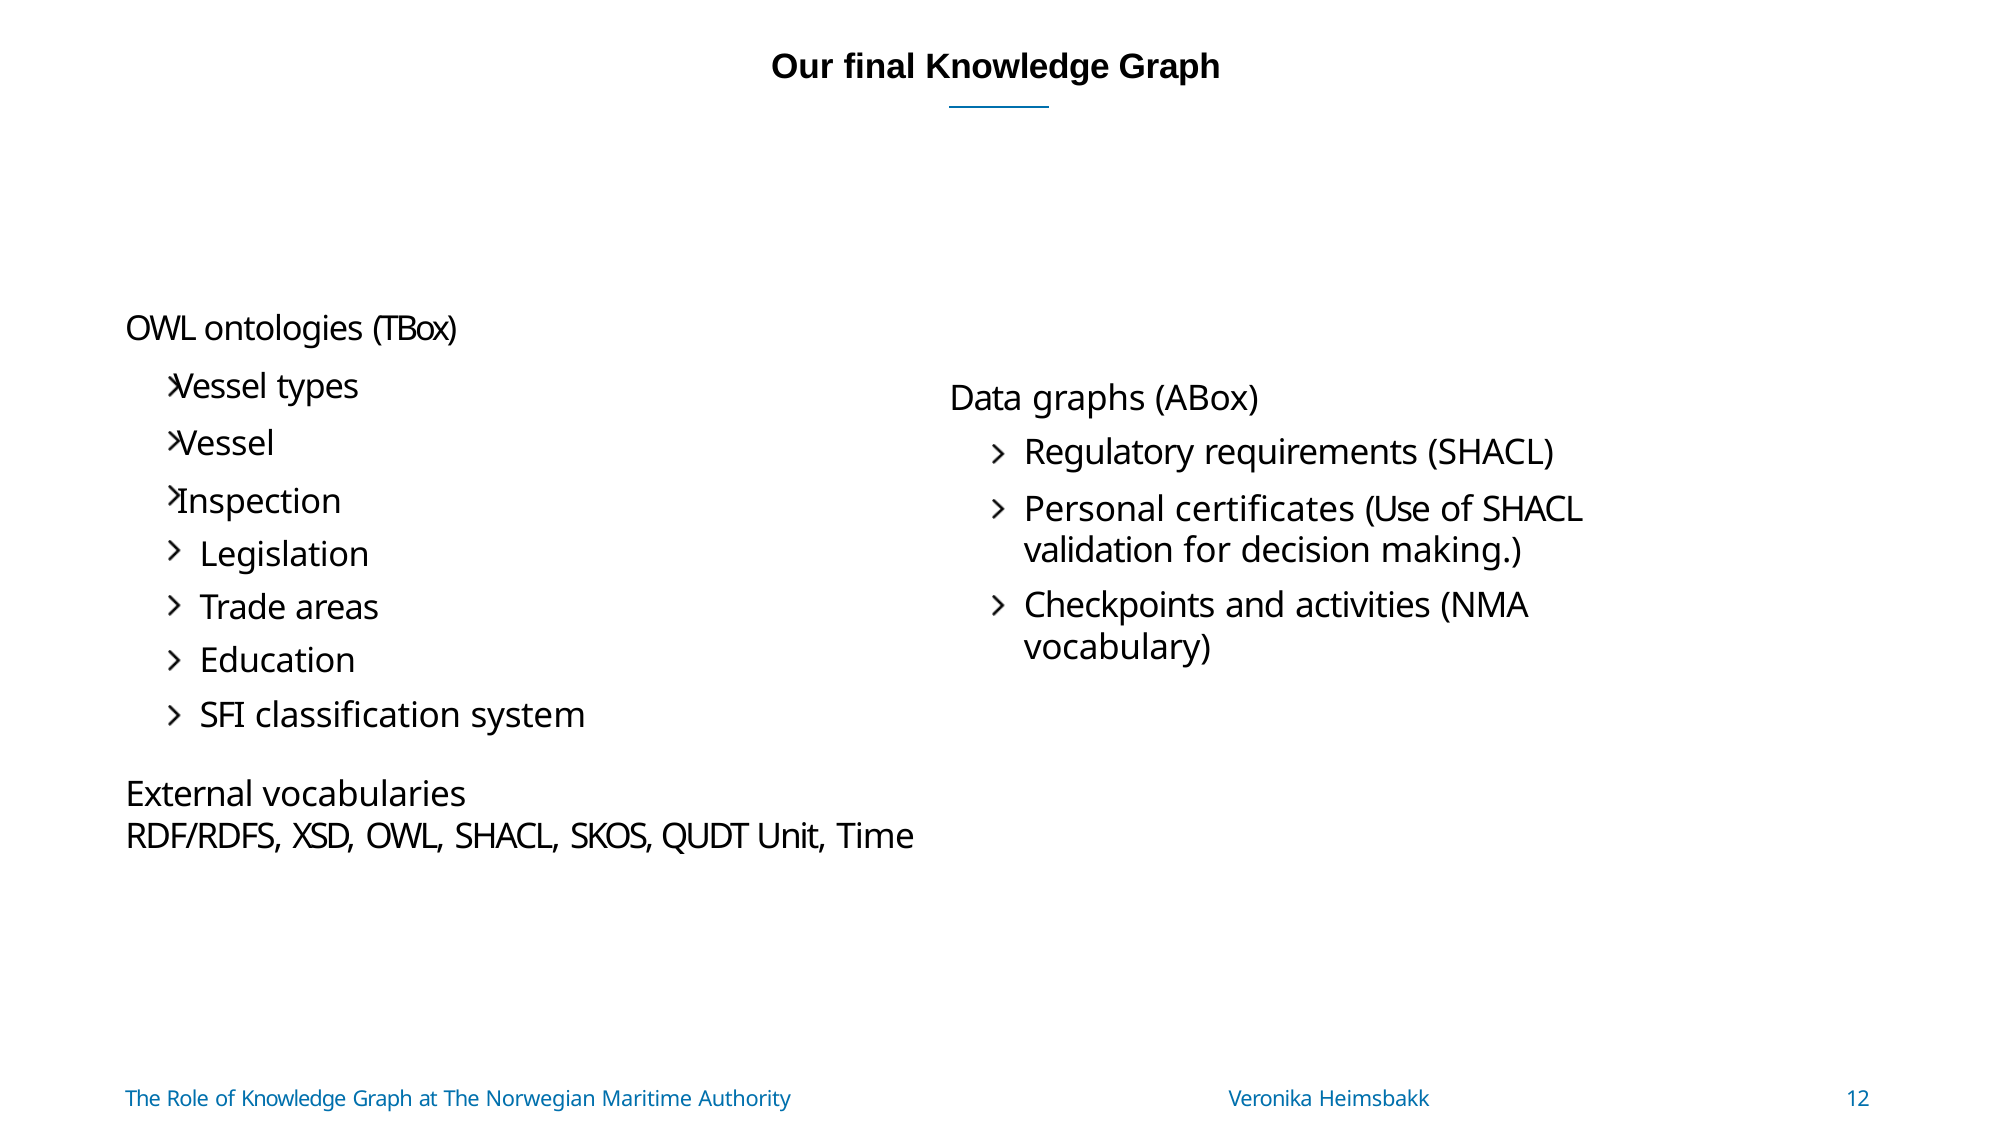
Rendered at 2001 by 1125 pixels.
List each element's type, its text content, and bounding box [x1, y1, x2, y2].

picture [992, 595, 1006, 616]
picture [168, 430, 182, 452]
picture [168, 485, 182, 506]
slide_number 12 [1832, 1077, 1891, 1125]
slide_number Veronika Heimsbakk [1224, 1077, 1447, 1125]
picture [992, 498, 1006, 520]
picture [168, 595, 182, 616]
picture [168, 704, 182, 726]
picture [168, 375, 182, 397]
picture [992, 443, 1006, 465]
footer The Role of Knowledge Graph at The Norwegian Maritime Authority [120, 1077, 830, 1125]
text_box OWL ontologies (TBox) Vessel types Vessel Inspection Legislation Trade areas Education SFI classification system [120, 290, 620, 735]
text_box Our final Knowledge Graph [766, 39, 1232, 86]
picture [168, 540, 182, 561]
picture [168, 650, 182, 671]
text_box External vocabularies RDF/RDFS, XSD, OWL, SHACL, SKOS, QUDT Unit, Time [120, 767, 1003, 856]
text_box Data graphs (ABox) Regulatory requirements (SHACL) Personal certificates (Use of SHACL validation for decision making.) Checkpoints and activities (NMA vocabulary) [945, 358, 1624, 667]
